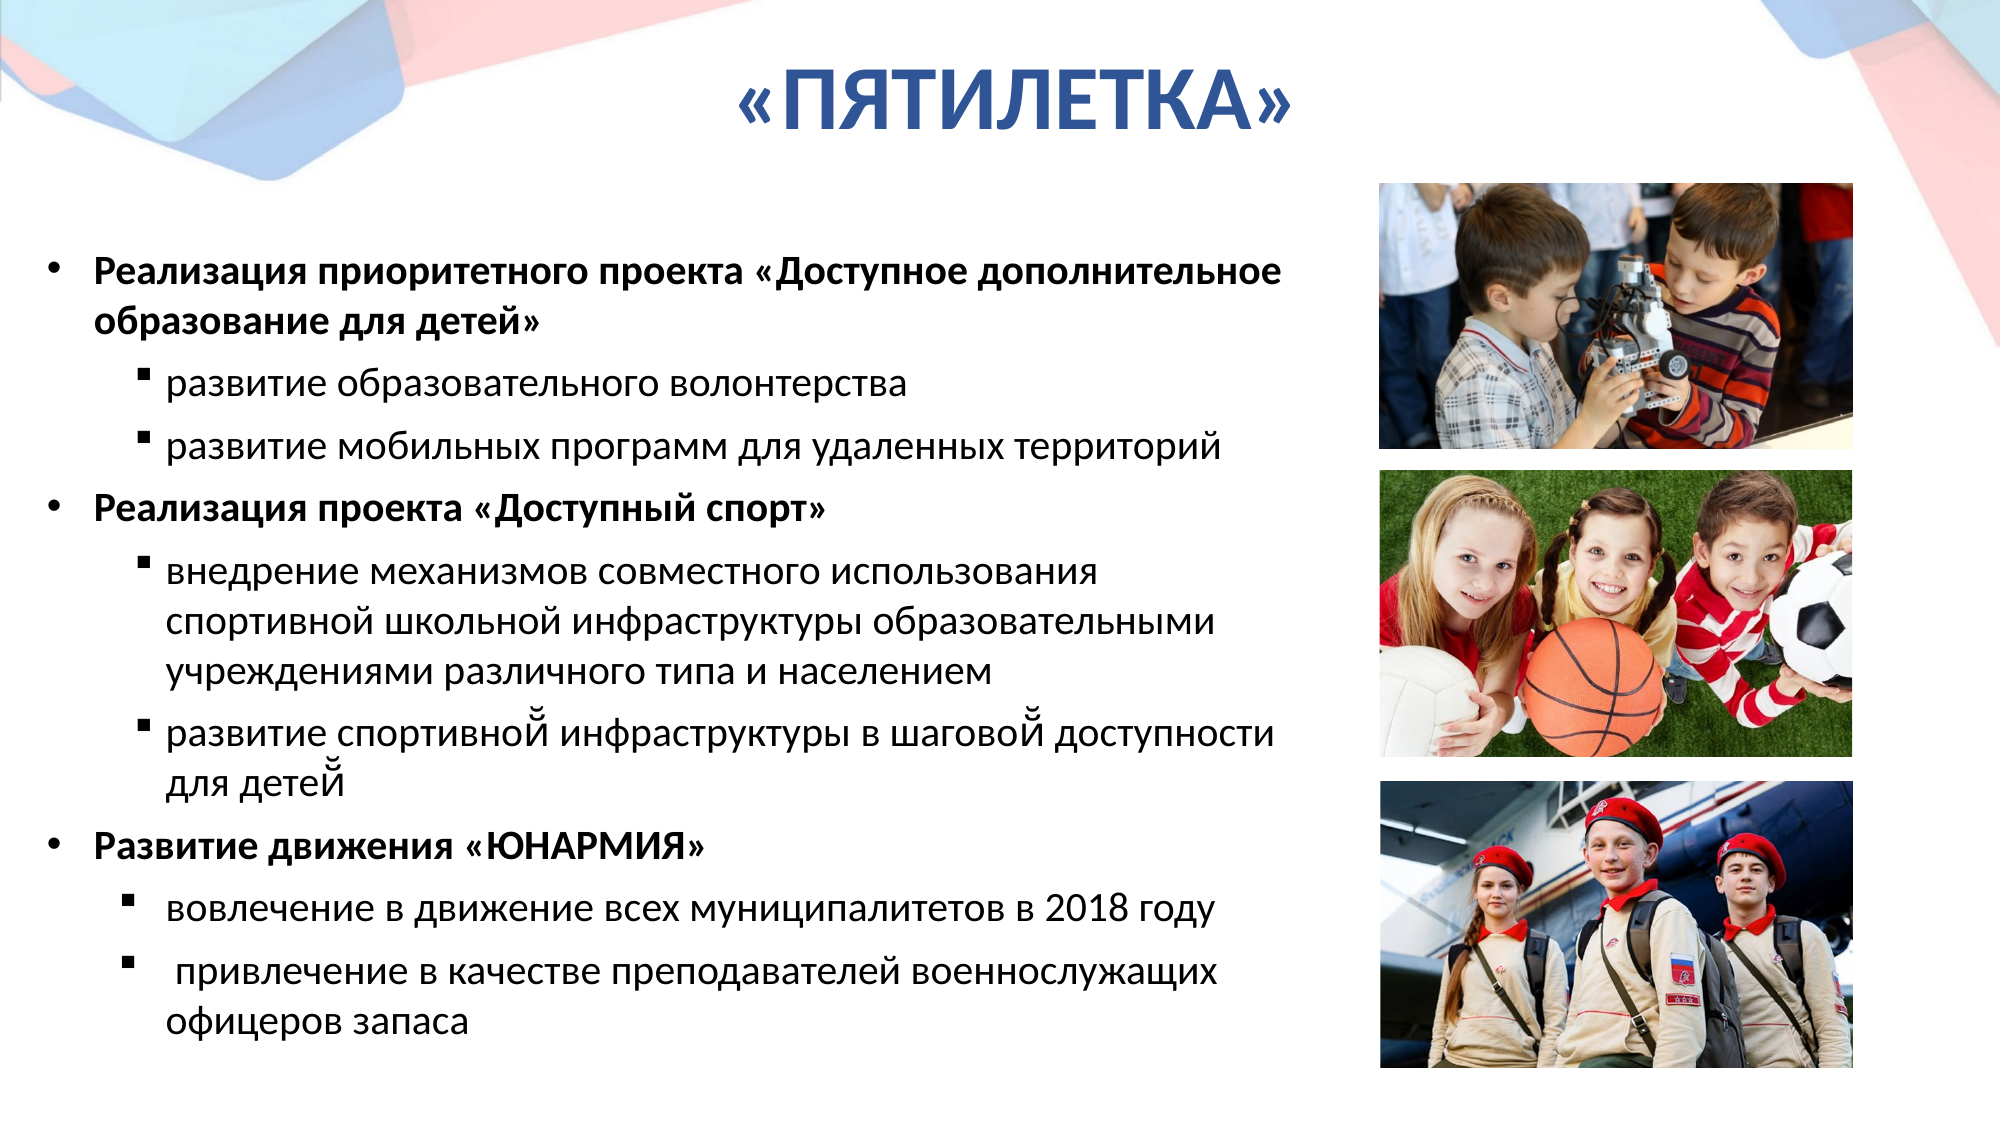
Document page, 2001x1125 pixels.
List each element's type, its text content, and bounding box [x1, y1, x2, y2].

picture [0, 0, 765, 192]
picture [1379, 470, 1853, 757]
text_box Реализация приоритетного проекта «Доступное дополнительное образование для детей» развитие образовательного волонтерства развитие мобильных программ для удаленных территорий Реализация проекта «Доступный спорт» внедрение механизмов совместного использования спортивной школьной инфраструктуры образовательными учреждениями различного типа и населением развитие спортивной̆ инфраструктуры в шаговой̆ доступности для детей̆ Развитие движения «ЮНАРМИЯ» вовлечение в движение всех муниципалитетов в 2018 году привлечение в качестве преподавателей военнослужащих офицеров запаса [32, 235, 1317, 1051]
picture [1379, 0, 2000, 449]
picture [1380, 781, 1853, 1068]
text_box «ПЯТИЛЕТКА» [765, 30, 1336, 154]
